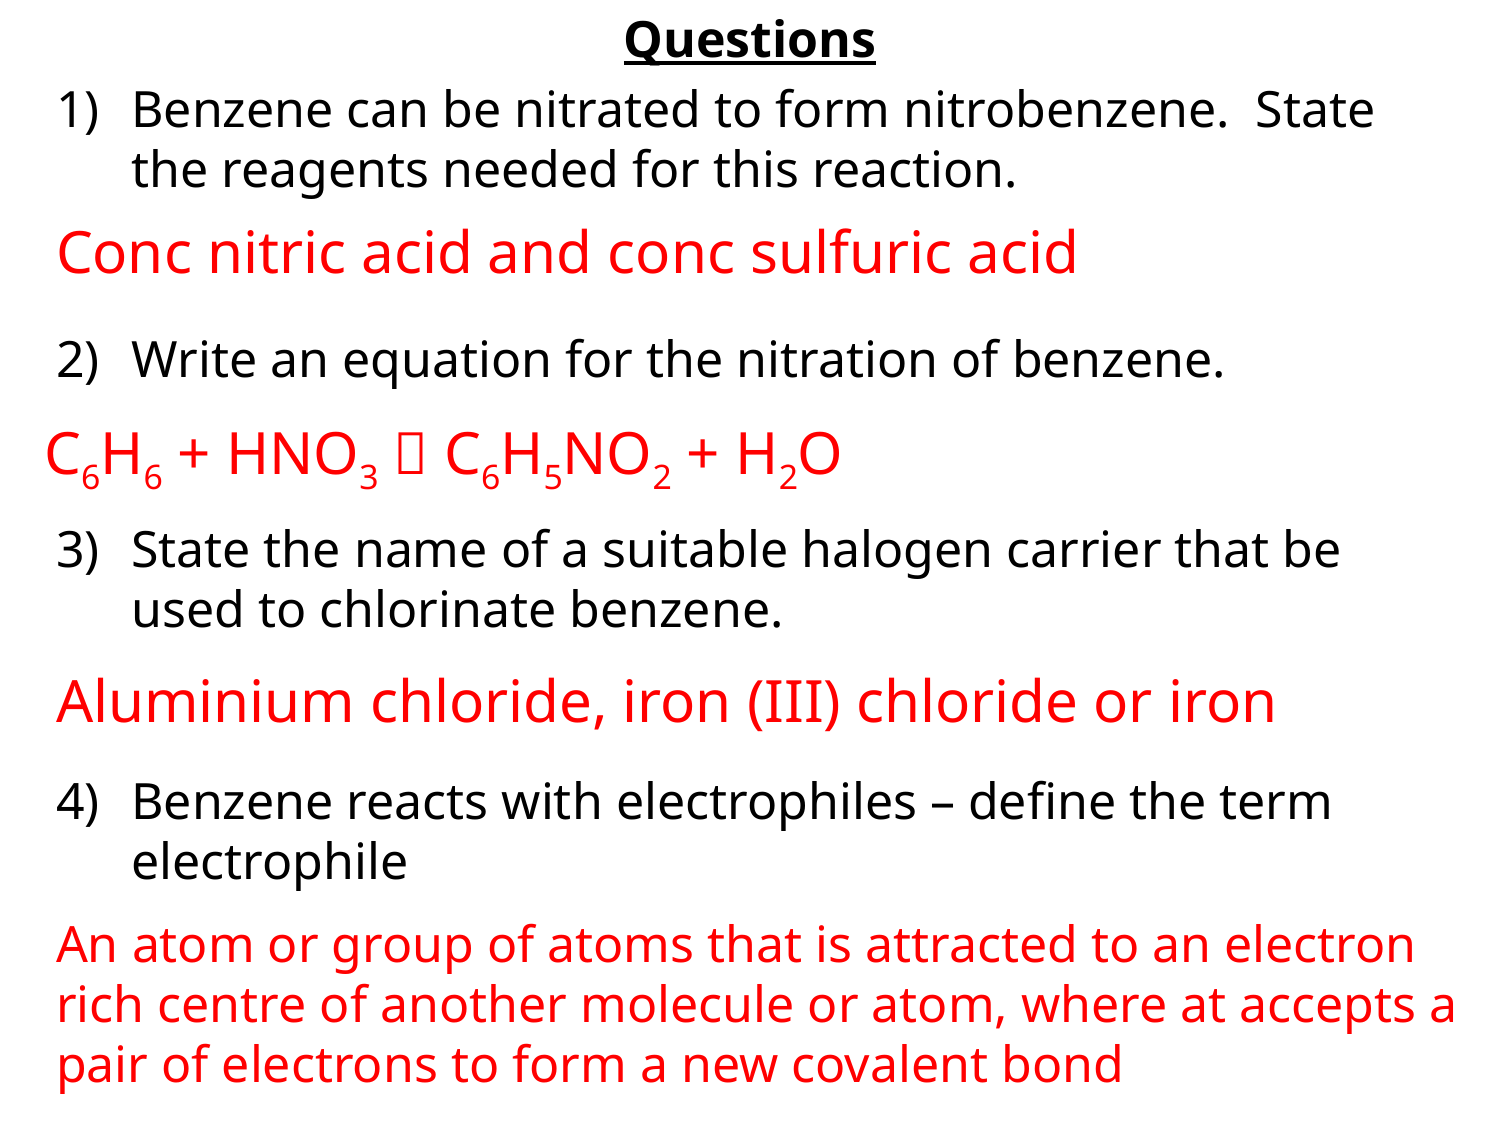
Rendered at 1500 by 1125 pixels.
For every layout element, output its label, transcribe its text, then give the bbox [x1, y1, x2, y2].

list Questions Benzene can be nitrated to form nitrobenzene. State the reagents needed for this reaction. Write an equation for the nitration of benzene. State the name of a suitable halogen carrier that be used to chlorinate benzene. Benzene reacts with electrophiles – define the term electrophile [41, 504, 1459, 656]
list Questions Benzene can be nitrated to form nitrobenzene. State the reagents needed for this reaction. Write an equation for the nitration of benzene. State the name of a suitable halogen carrier that be used to chlorinate benzene. Benzene reacts with electrophiles – define the term electrophile [41, 293, 1459, 408]
text_box Aluminium chloride, iron (III) chloride or iron [41, 656, 1471, 742]
list Questions Benzene can be nitrated to form nitrobenzene. State the reagents needed for this reaction. Write an equation for the nitration of benzene. State the name of a suitable halogen carrier that be used to chlorinate benzene. Benzene reacts with electrophiles – define the term electrophile [41, 742, 1459, 905]
list Questions Benzene can be nitrated to form nitrobenzene. State the reagents needed for this reaction. Write an equation for the nitration of benzene. State the name of a suitable halogen carrier that be used to chlorinate benzene. Benzene reacts with electrophiles – define the term electrophile [41, 0, 1459, 208]
text_box An atom or group of atoms that is attracted to an electron rich centre of another molecule or atom, where at accepts a pair of electrons to form a new covalent bond [41, 905, 1500, 1100]
text_box Conc nitric acid and conc sulfuric acid [41, 208, 1471, 293]
text_box C6H6 + HNO3  C6H5NO2 + H2O [29, 408, 1459, 504]
